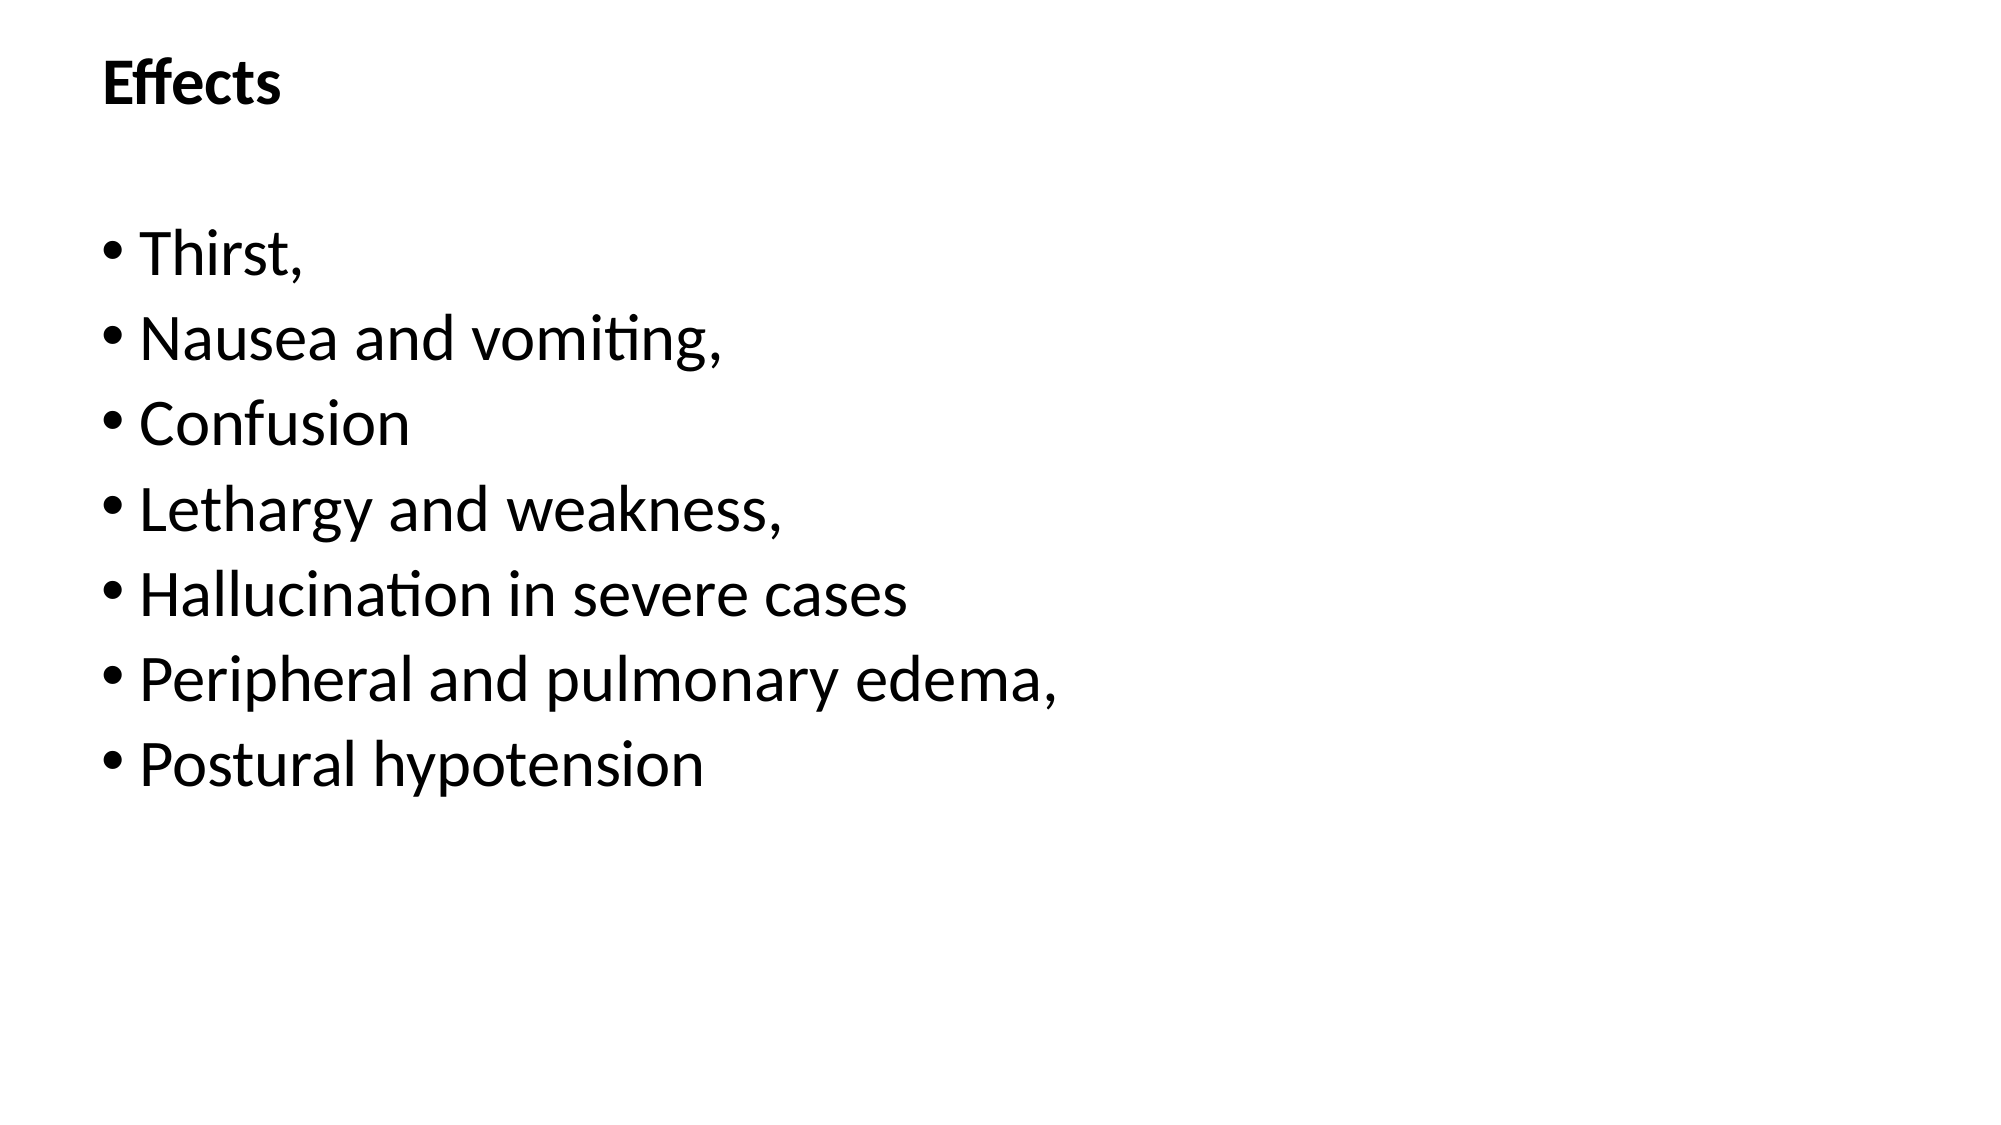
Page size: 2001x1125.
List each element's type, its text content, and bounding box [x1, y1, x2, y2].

list Effects Thirst, Nausea and vomiting, Confusion Lethargy and weakness, Hallucination in severe cases Peripheral and pulmonary edema, Postural hypotension [99, 37, 1937, 978]
